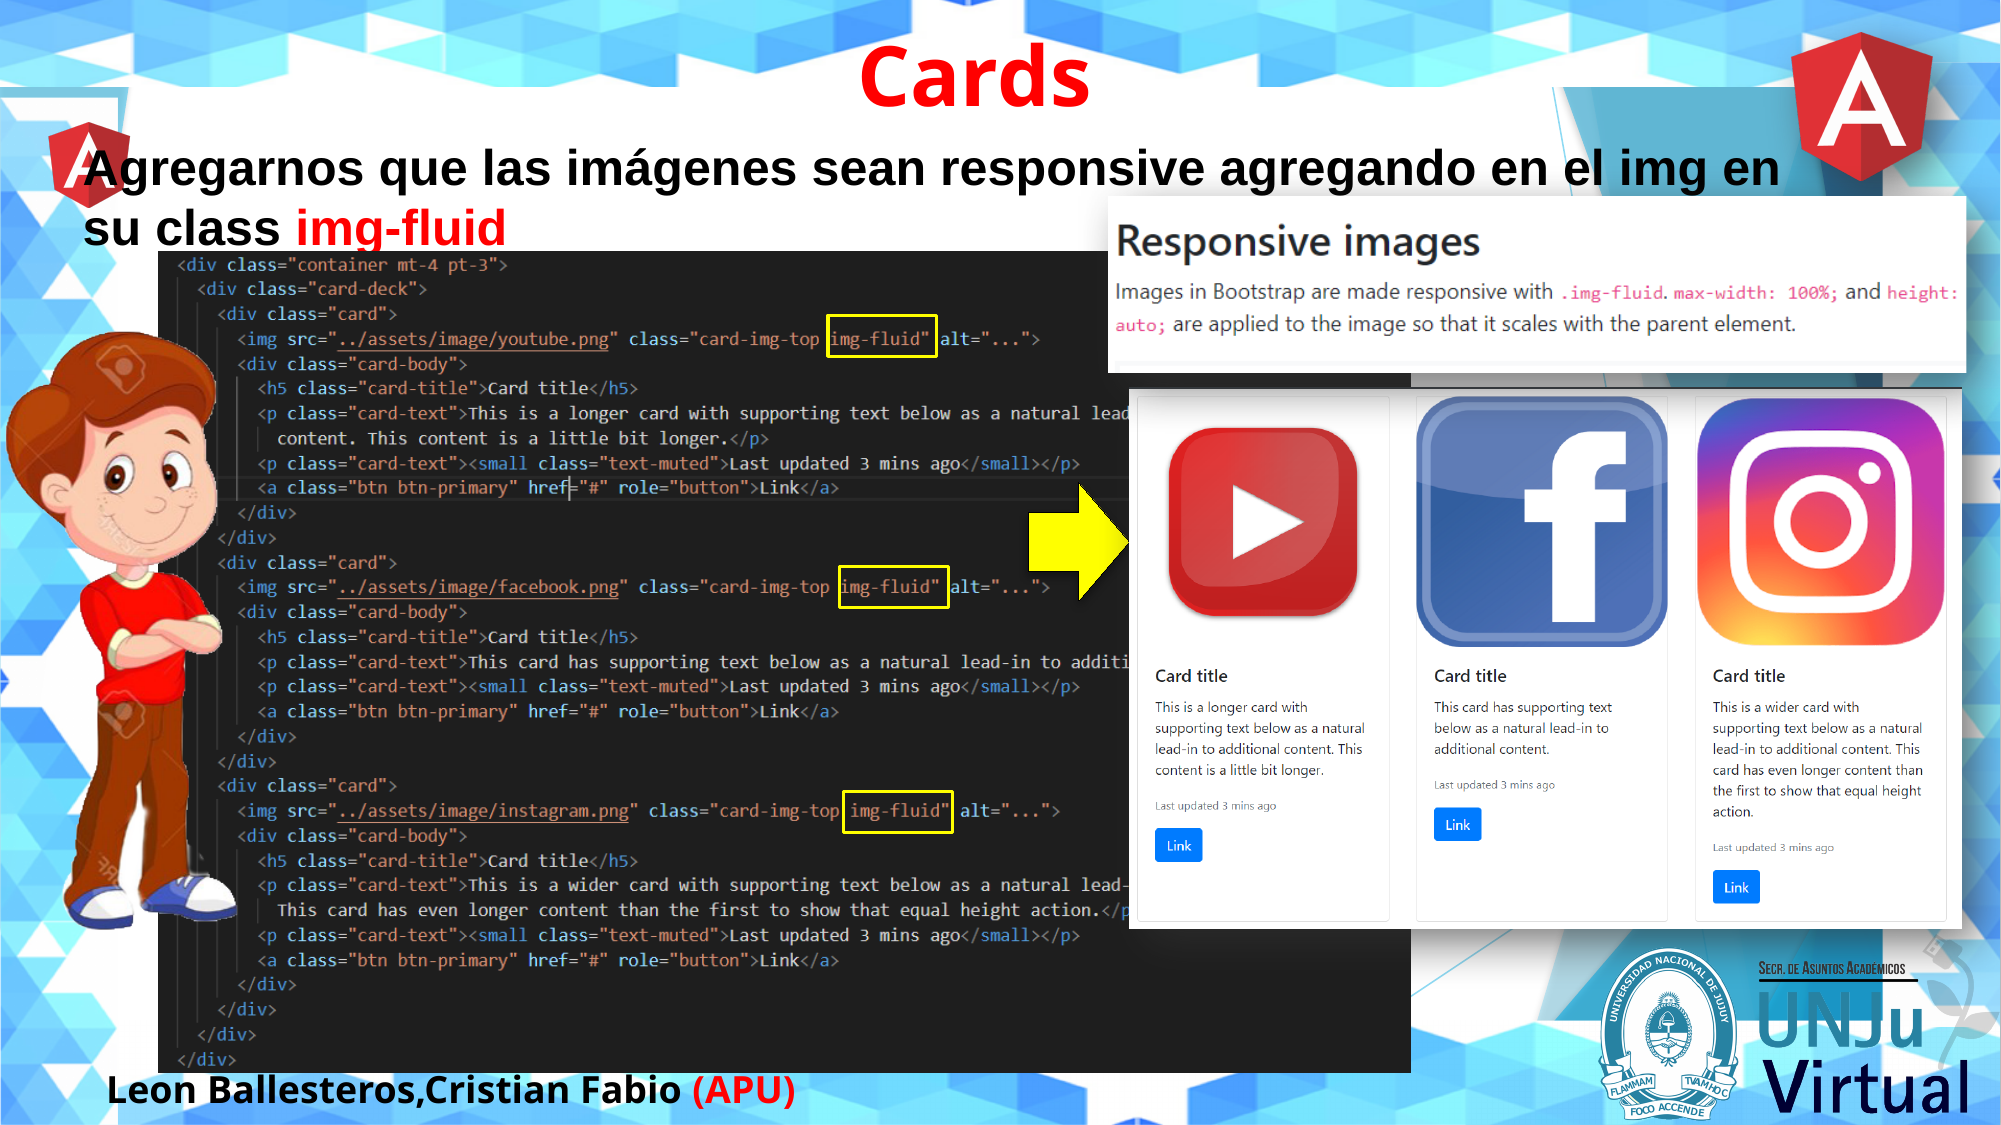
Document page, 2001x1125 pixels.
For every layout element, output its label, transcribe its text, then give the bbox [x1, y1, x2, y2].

text_box Agregarnos que las imágenes sean responsive agregando en el img en su class img-fluid [31, 127, 1781, 265]
picture [0, 0, 2000, 1125]
title Cards [117, 98, 1769, 127]
